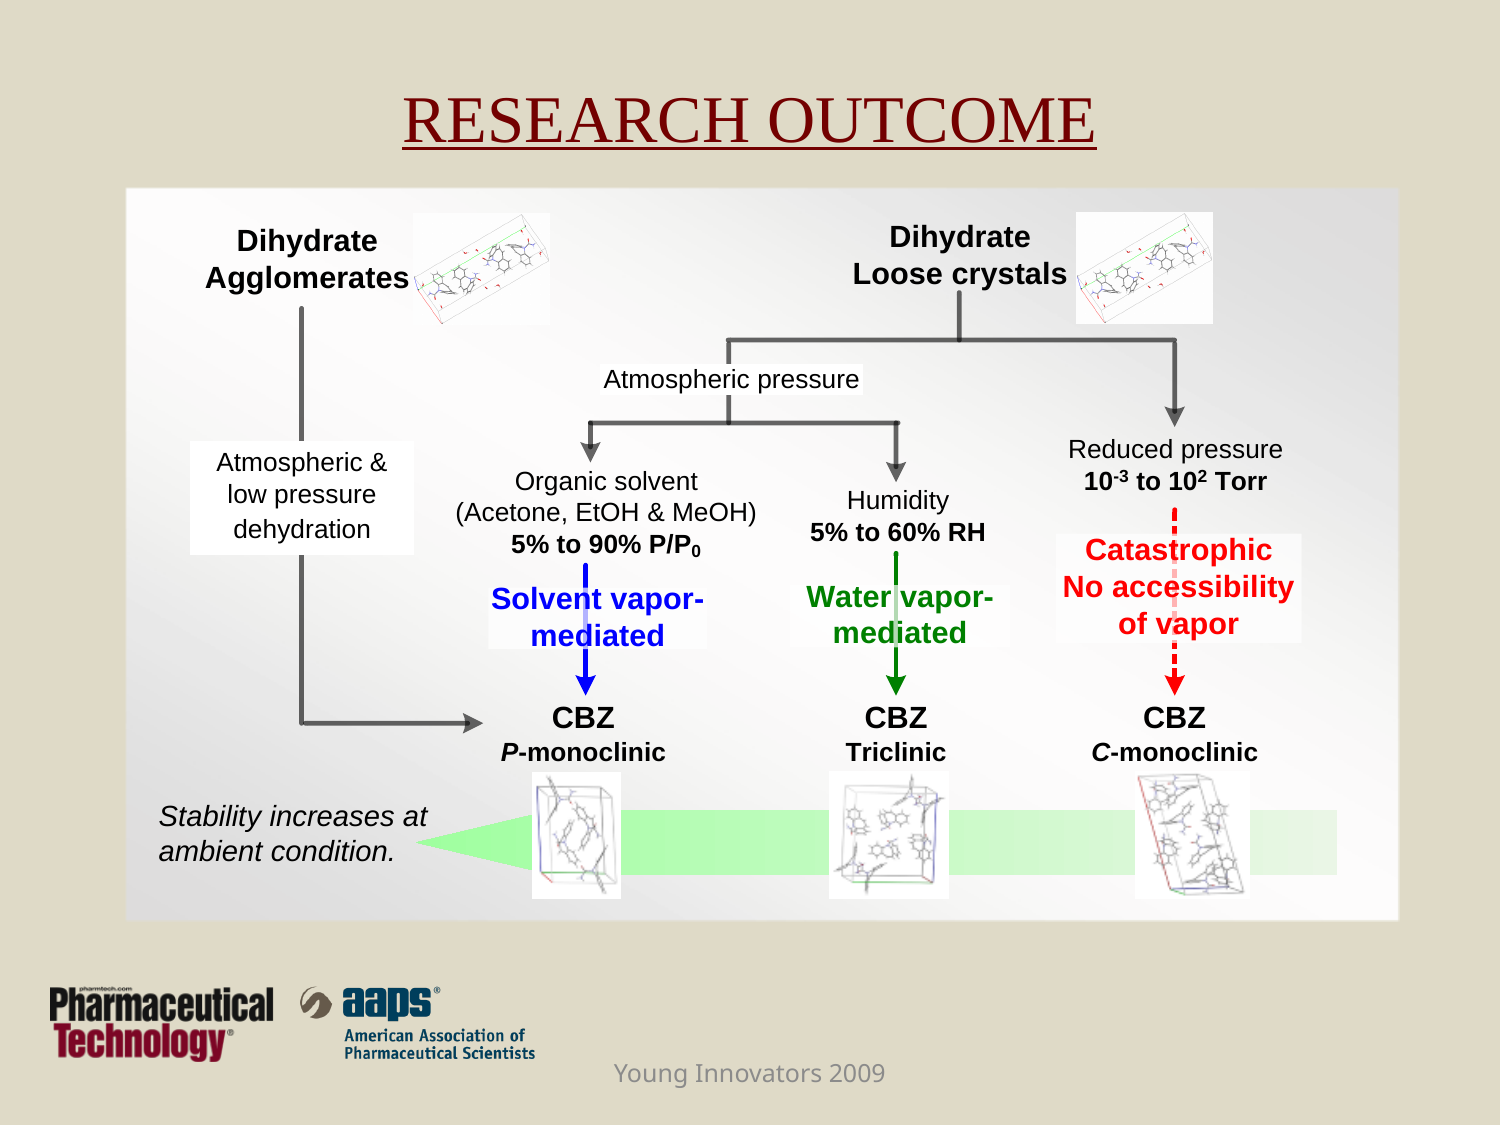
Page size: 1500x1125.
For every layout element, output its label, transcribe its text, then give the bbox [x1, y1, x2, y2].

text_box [124, 187, 1401, 923]
picture [49, 986, 275, 1062]
title RESEARCH OUTCOME [74, 44, 1426, 188]
text_box Young Innovators 2009 [512, 1042, 988, 1103]
picture [299, 986, 535, 1059]
